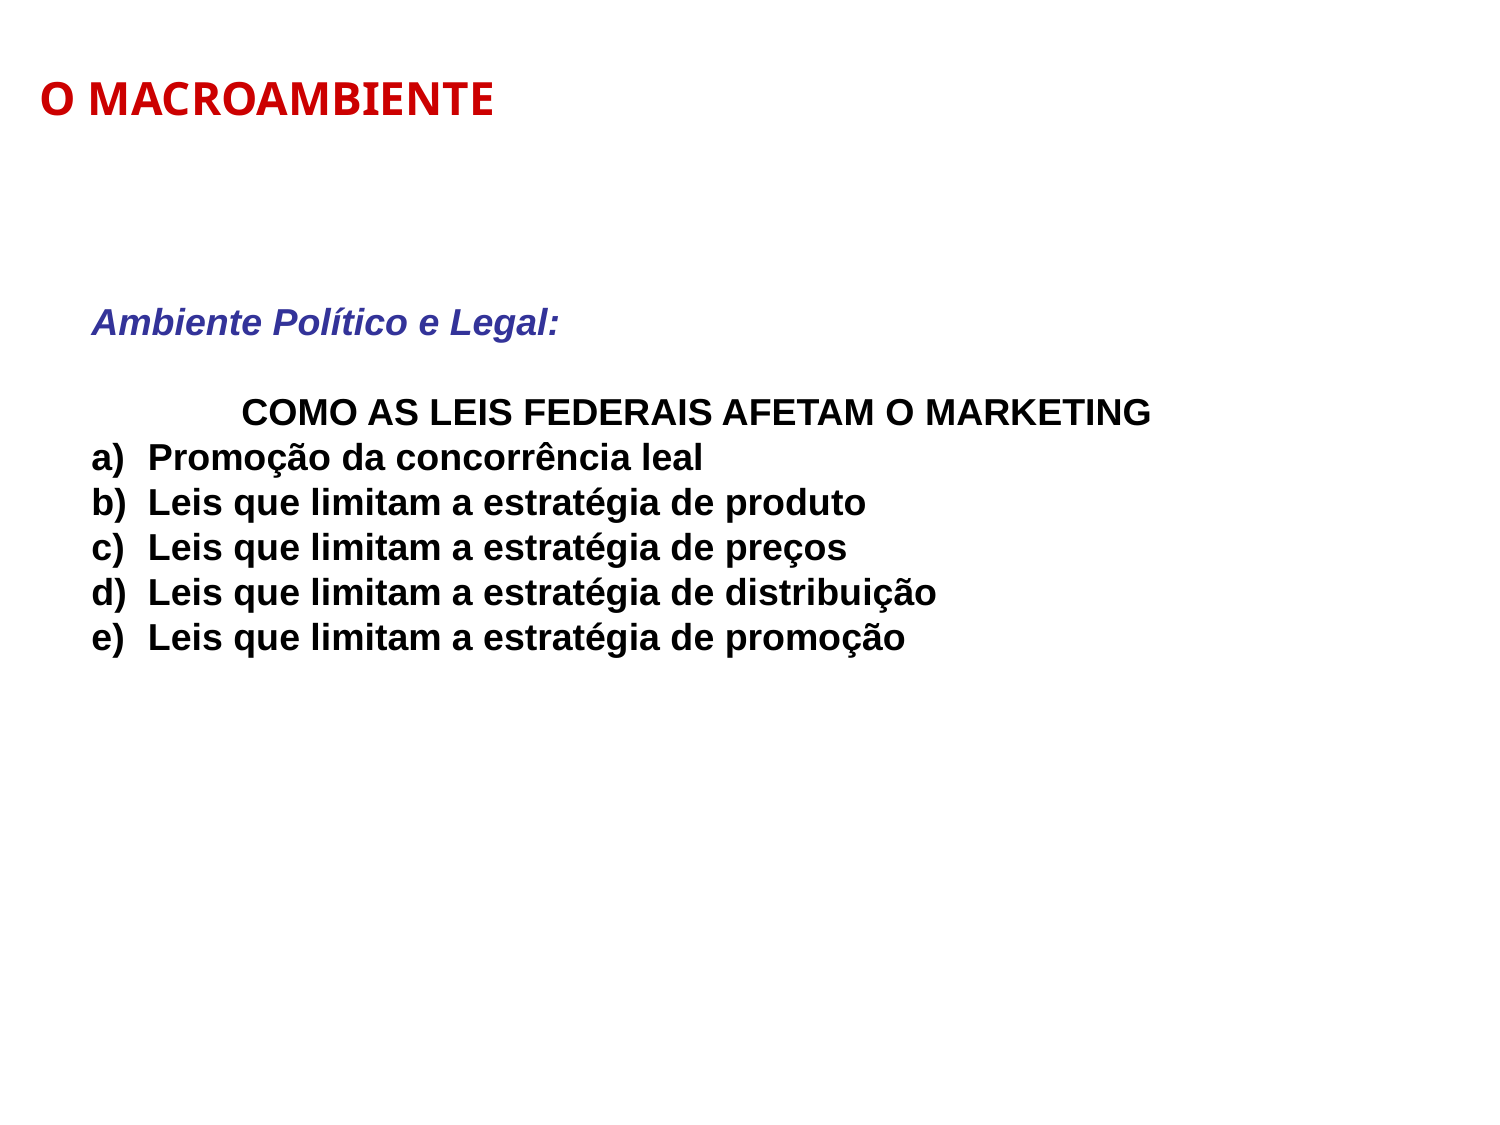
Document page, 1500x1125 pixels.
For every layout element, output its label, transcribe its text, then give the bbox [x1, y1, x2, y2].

text_box Ambiente Político e Legal: COMO AS LEIS FEDERAIS AFETAM O MARKETING Promoção da concorrência leal Leis que limitam a estratégia de produto Leis que limitam a estratégia de preços Leis que limitam a estratégia de distribuição Leis que limitam a estratégia de promoção [76, 290, 1412, 665]
text_box O MACROAMBIENTE [24, 62, 1463, 150]
